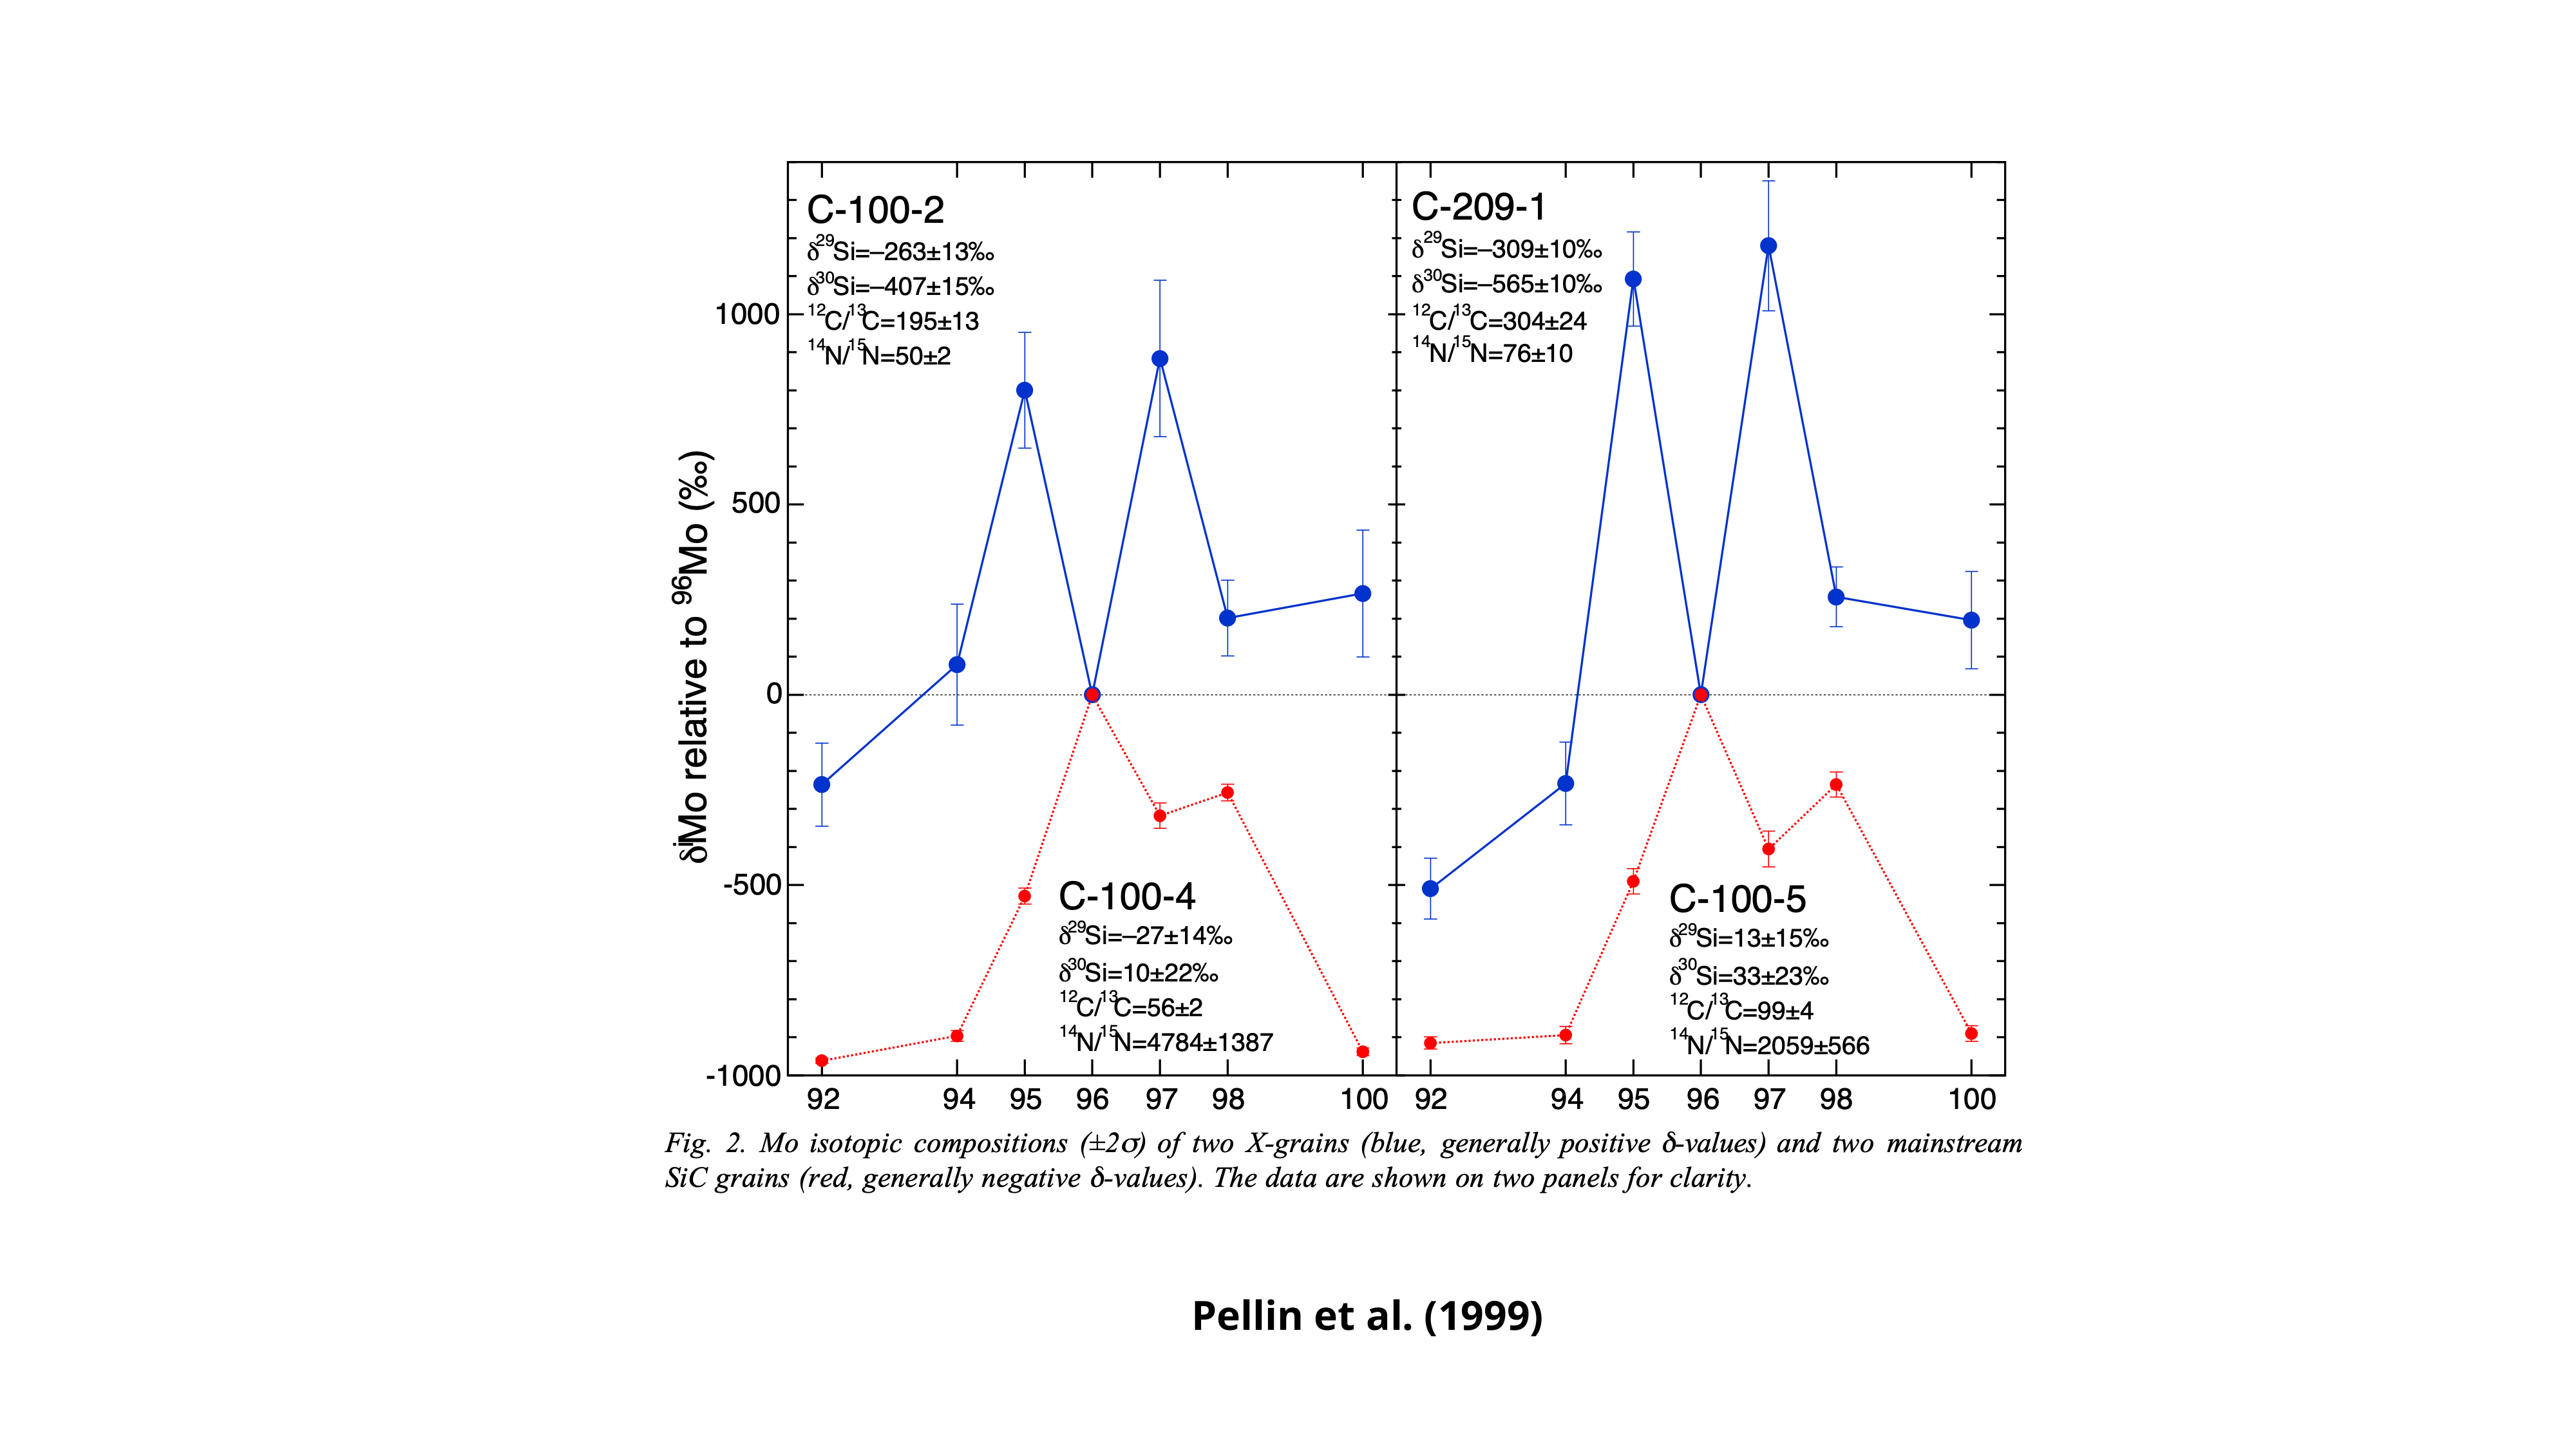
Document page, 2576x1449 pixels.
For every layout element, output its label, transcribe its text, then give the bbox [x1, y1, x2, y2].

picture [578, 148, 2072, 1226]
text_box Pellin et al. (1999) [1186, 1285, 1550, 1344]
